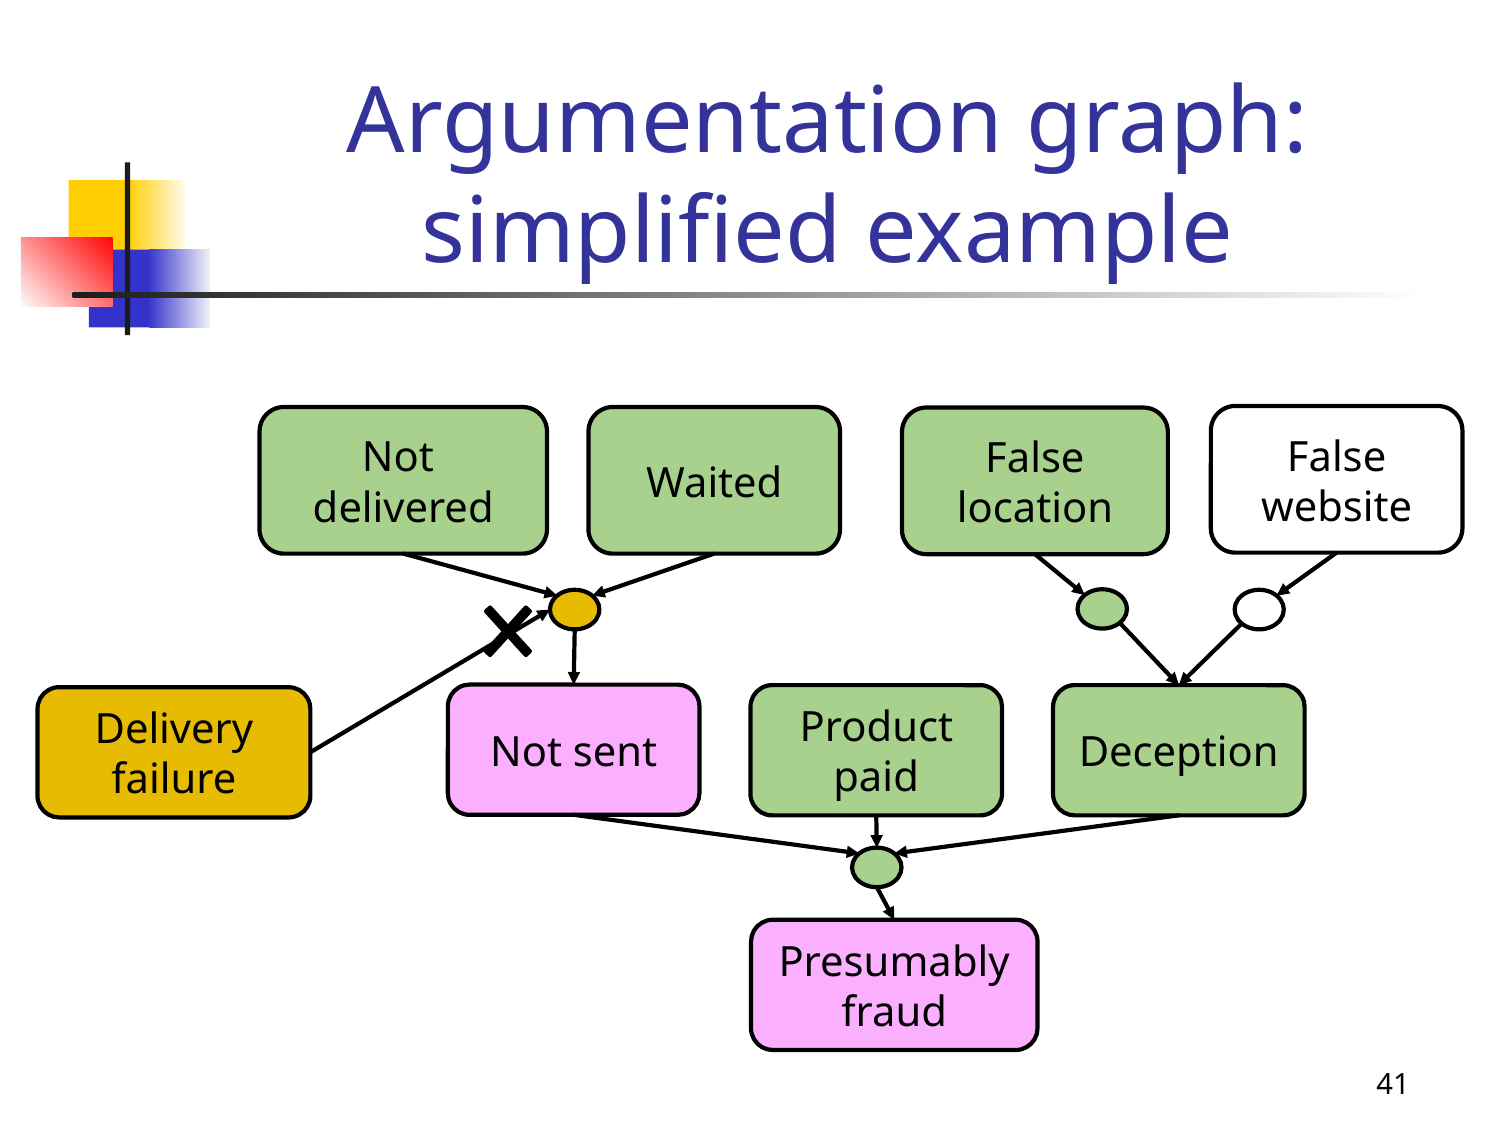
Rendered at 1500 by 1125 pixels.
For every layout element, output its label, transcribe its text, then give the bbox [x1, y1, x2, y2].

title Argumentation graph: simplified example [188, 101, 1468, 289]
slide_number 41 [1112, 1060, 1426, 1113]
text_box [37, 405, 1463, 1051]
